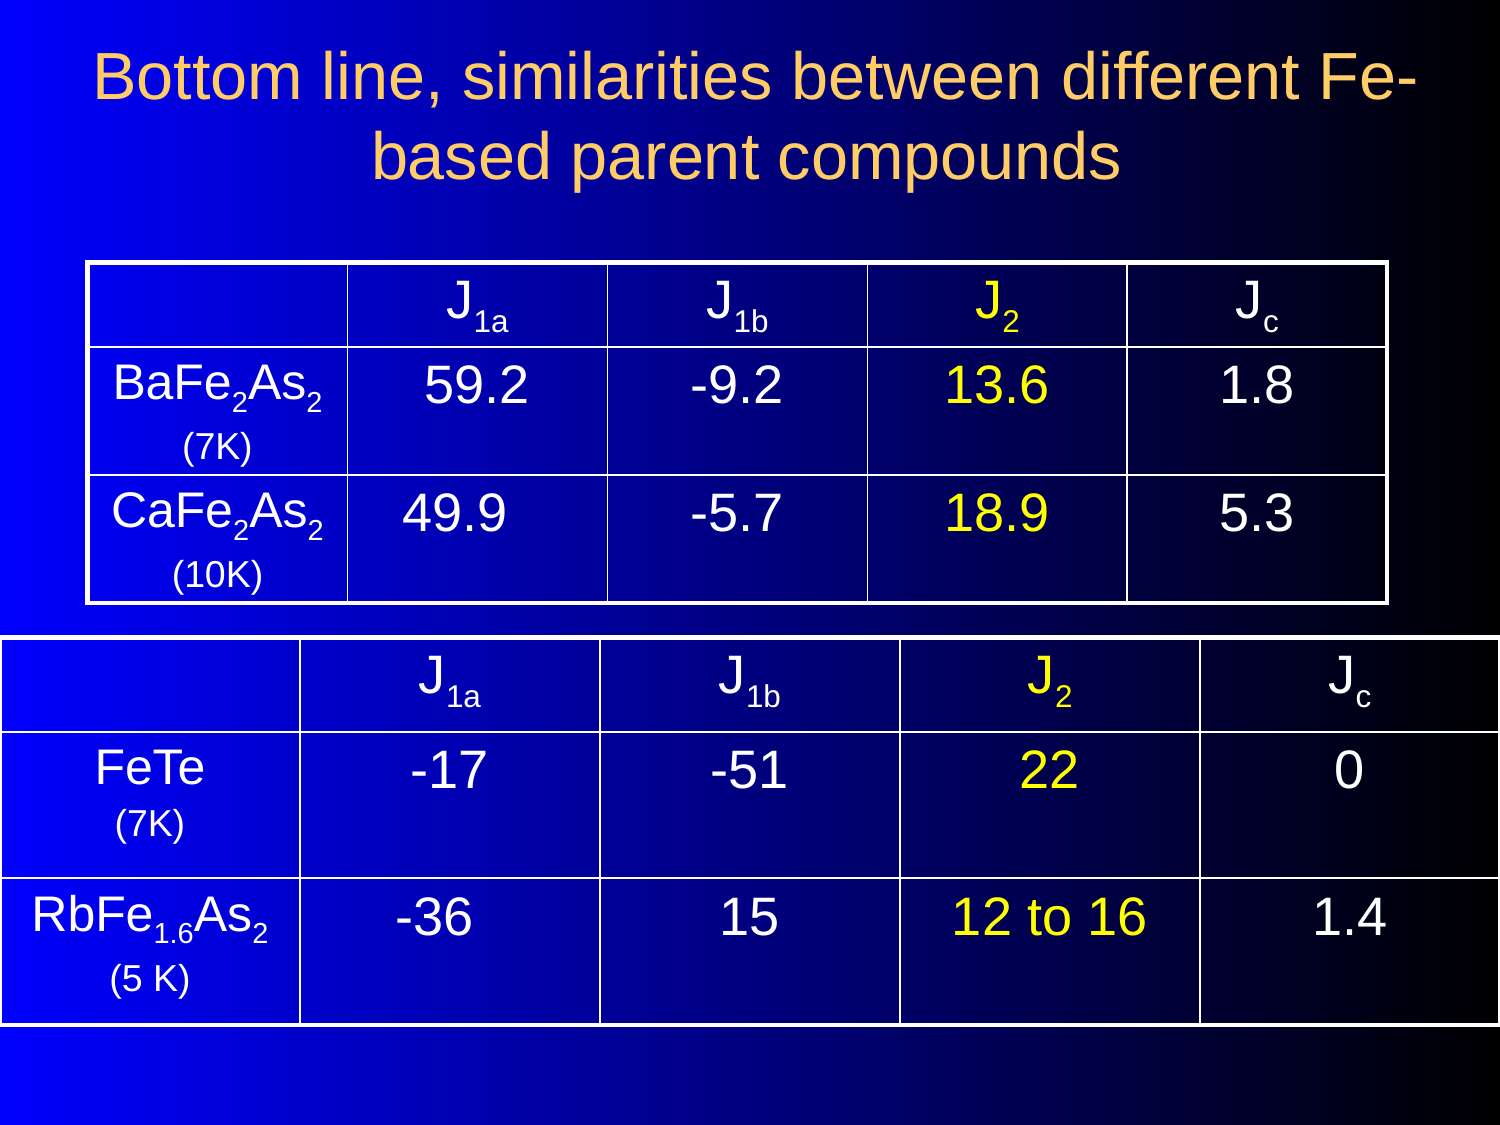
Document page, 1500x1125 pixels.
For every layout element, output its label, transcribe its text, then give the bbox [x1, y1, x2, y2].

table_cell -17 [301, 733, 599, 877]
table_header [2, 640, 299, 731]
table_header J1b [608, 265, 867, 346]
table_cell CaFe2As2 (10K) [90, 476, 347, 601]
table_header J2 [868, 265, 1126, 346]
table_cell 13.6 [868, 348, 1126, 474]
table_cell 5.3 [1128, 476, 1385, 601]
table_cell -51 [601, 733, 899, 877]
table_cell -9.2 [608, 348, 867, 474]
table_header [90, 265, 347, 346]
table_header J2 [901, 640, 1199, 731]
table_header J1b [601, 640, 899, 731]
table_cell 0 [1201, 733, 1498, 877]
table_cell 18.9 [868, 476, 1126, 601]
table_cell -36 [301, 879, 599, 1023]
table_cell RbFe1.6As2 (5 K) [2, 879, 299, 1023]
table_cell BaFe2As2 (7K) [90, 348, 347, 474]
table_header Jc [1128, 265, 1385, 346]
table_cell -5.7 [608, 476, 867, 601]
table_cell FeTe (7K) [2, 733, 299, 877]
table_header J1a [301, 640, 599, 731]
table_cell 1.8 [1128, 348, 1385, 474]
table_header J1a [348, 265, 607, 346]
table_header Jc [1201, 640, 1498, 731]
table_cell 49.9 [348, 476, 607, 601]
table_cell 12 to 16 [901, 879, 1199, 1023]
table_cell 59.2 [348, 348, 607, 474]
table_cell 1.4 [1201, 879, 1498, 1023]
text_box Bottom line, similarities between different Fe-based parent compounds [37, 37, 1475, 188]
table_cell 15 [601, 879, 899, 1023]
table_cell 22 [901, 733, 1199, 877]
